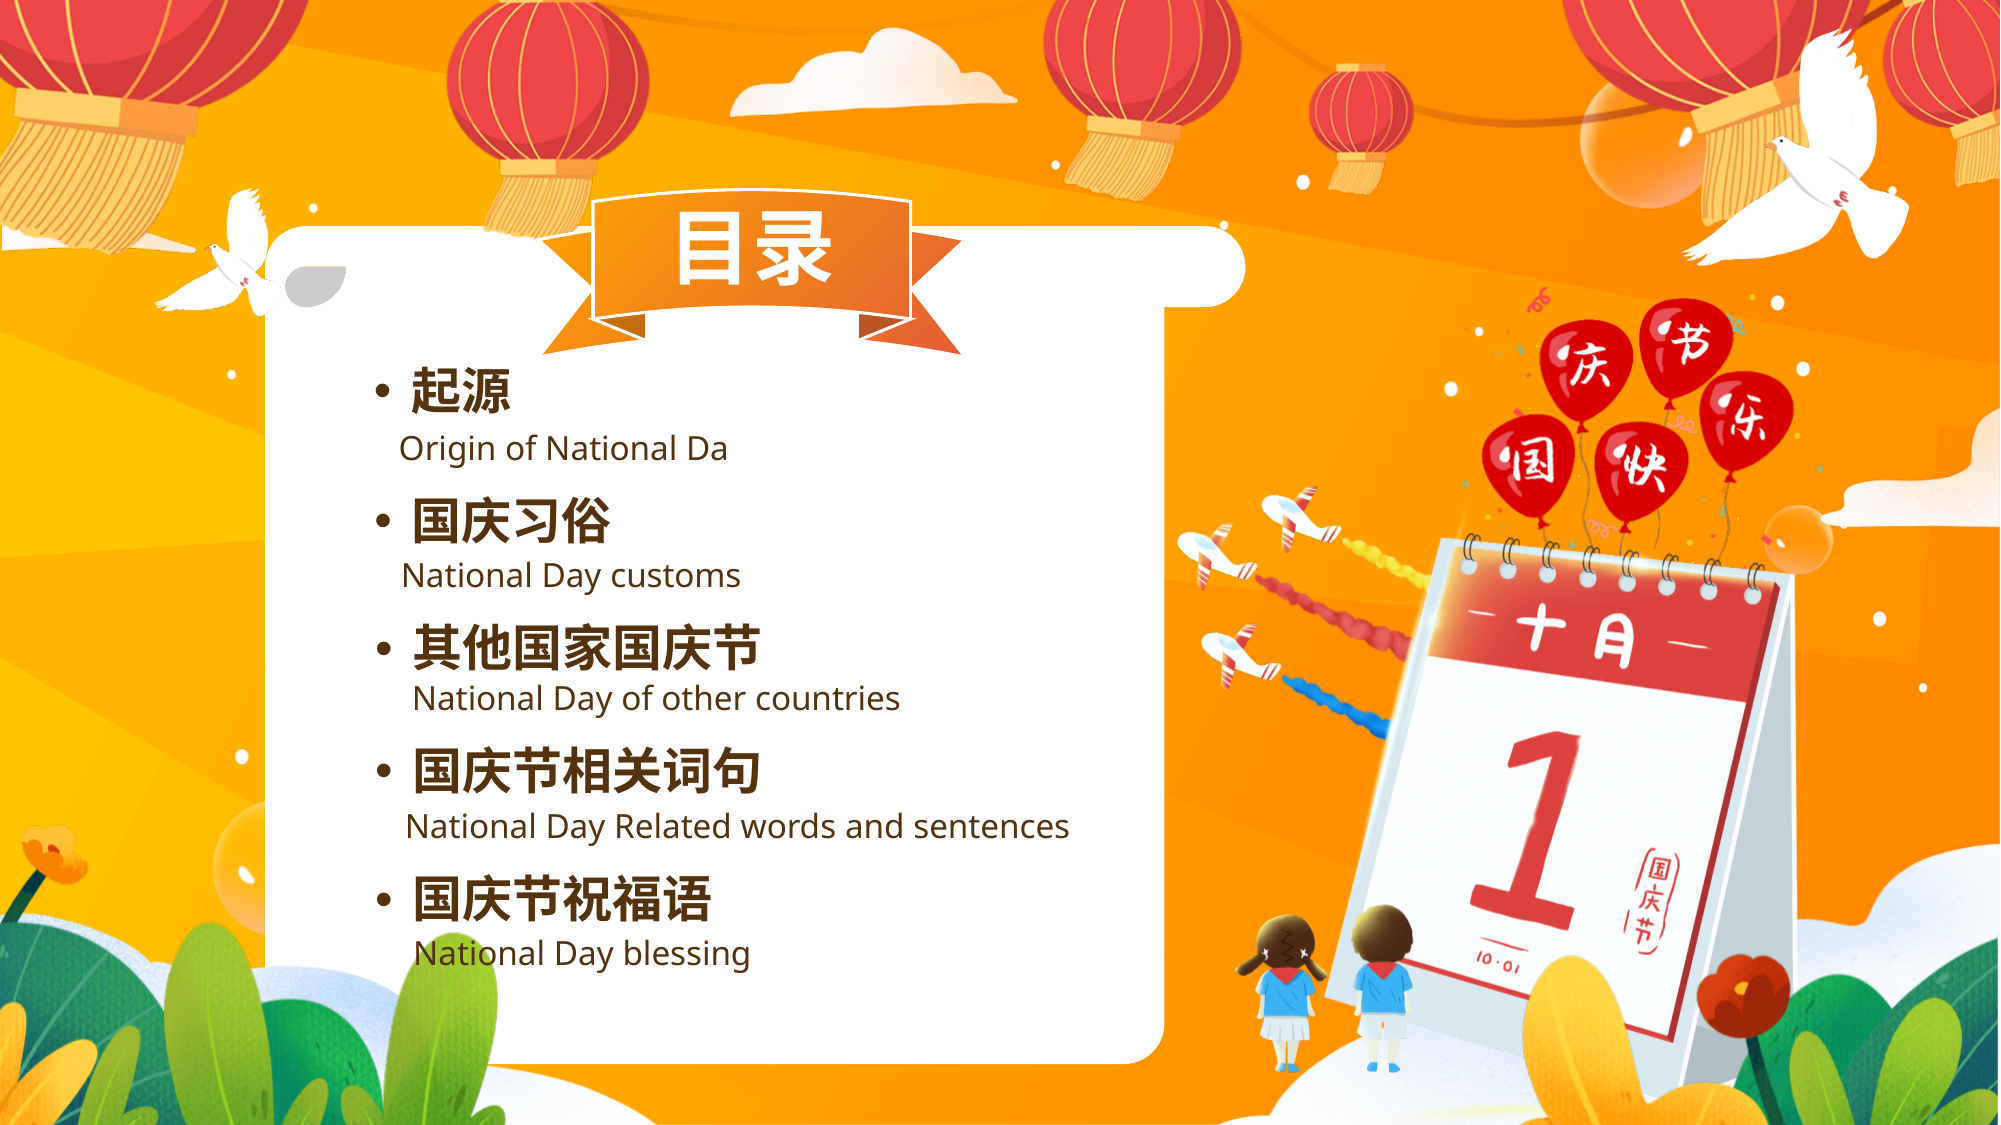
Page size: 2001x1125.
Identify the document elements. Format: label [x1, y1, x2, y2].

text_box [358, 616, 926, 725]
text_box [1111, 282, 1880, 731]
picture [0, 731, 1998, 1125]
text_box [358, 738, 1320, 854]
text_box [358, 358, 752, 476]
text_box [358, 867, 774, 981]
text_box [358, 489, 764, 603]
text_box [0, 320, 1111, 731]
text_box [1880, 320, 2000, 809]
picture [0, 0, 2000, 354]
text_box [538, 187, 966, 358]
